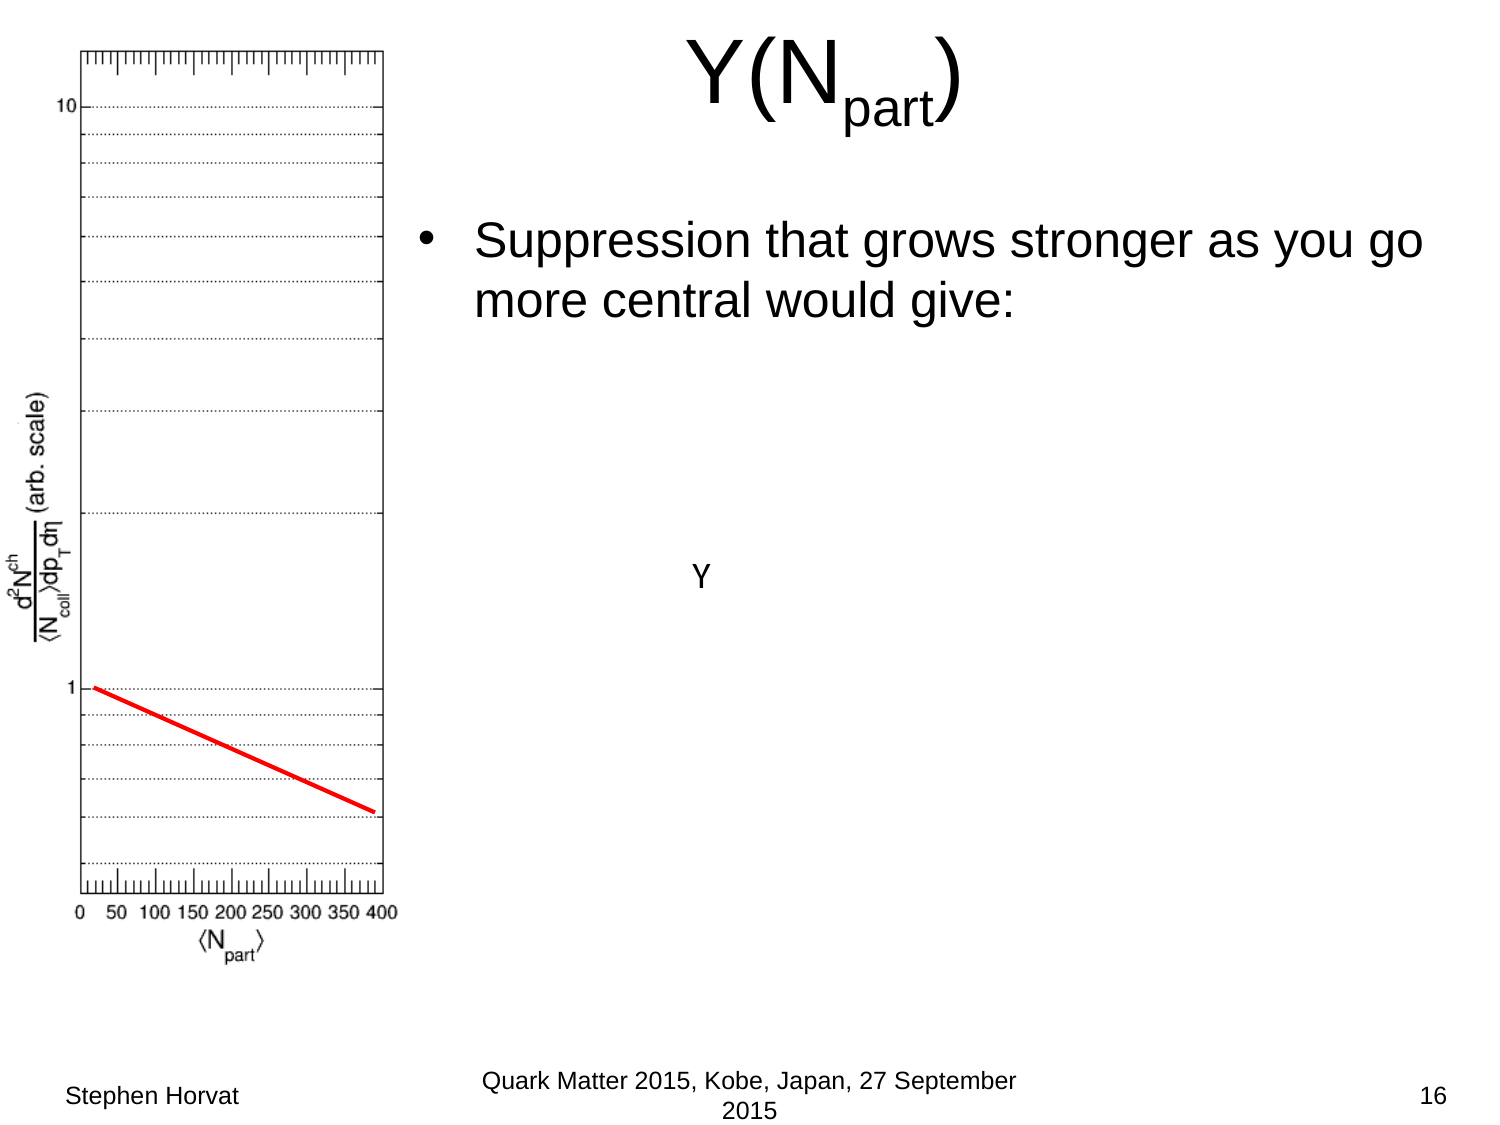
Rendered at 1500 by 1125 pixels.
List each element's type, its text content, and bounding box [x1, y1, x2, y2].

footer Quark Matter 2015, Kobe, Japan, 27 September 2015 [437, 1065, 1063, 1125]
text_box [93, 687, 376, 813]
slide_number 16 [1112, 1065, 1463, 1125]
picture [0, 0, 404, 1051]
list Suppression that grows stronger as you go more central would give: [408, 200, 1500, 575]
slide_number Stephen Horvat [50, 1065, 400, 1125]
title Y(Npart) [405, 0, 1500, 150]
